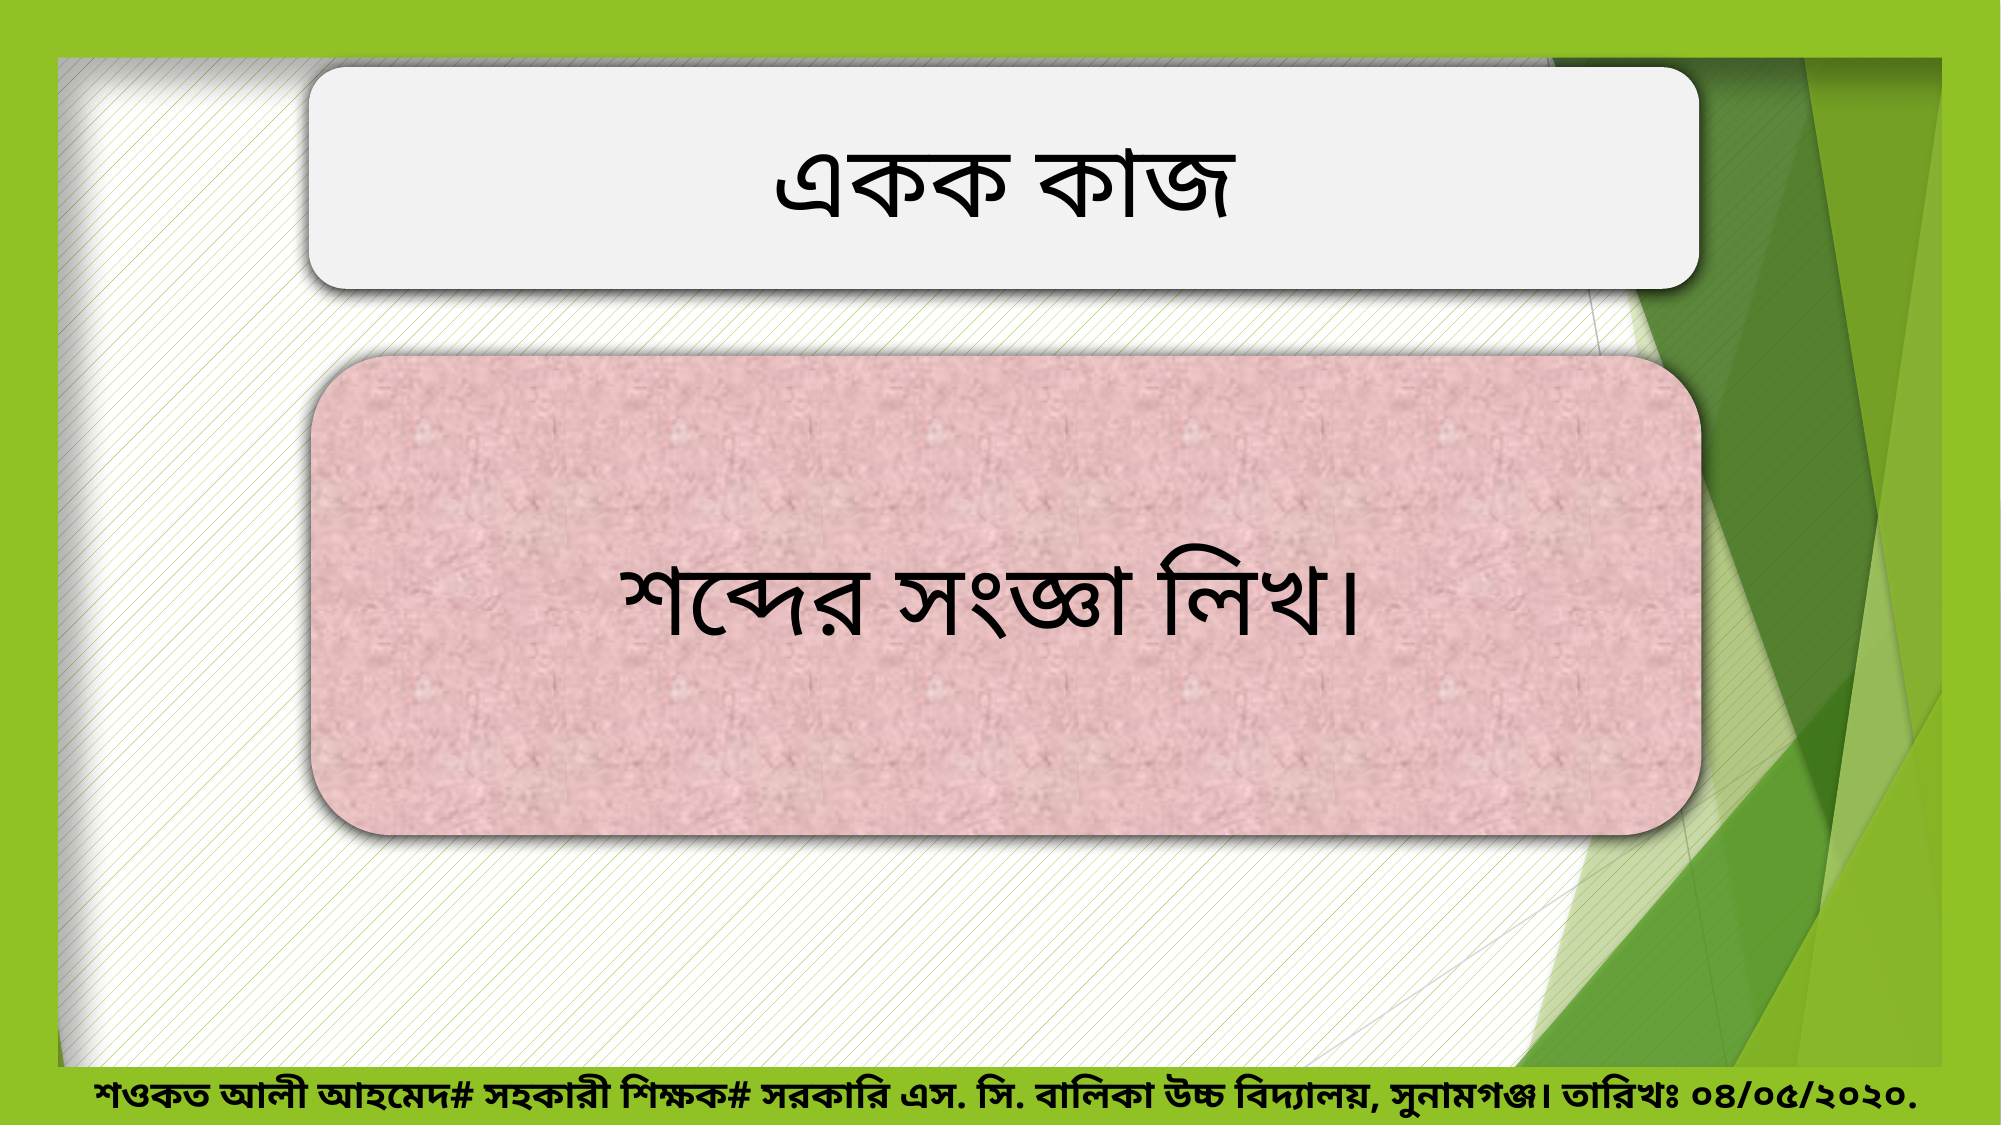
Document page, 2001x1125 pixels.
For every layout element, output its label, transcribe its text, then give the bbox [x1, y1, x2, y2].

text_box [0, 0, 2000, 1125]
text_box একক কাজ [307, 65, 1701, 291]
text_box শব্দের সংজ্ঞা লিখ। [309, 354, 1704, 837]
text_box শওকত আলী আহমেদ# সহকারী শিক্ষক# সরকারি এস. সি. বালিকা উচ্চ বিদ্যালয়, সুনামগঞ্জ। তারিখঃ ০৪/০৫/২০২০. [58, 1063, 1955, 1124]
